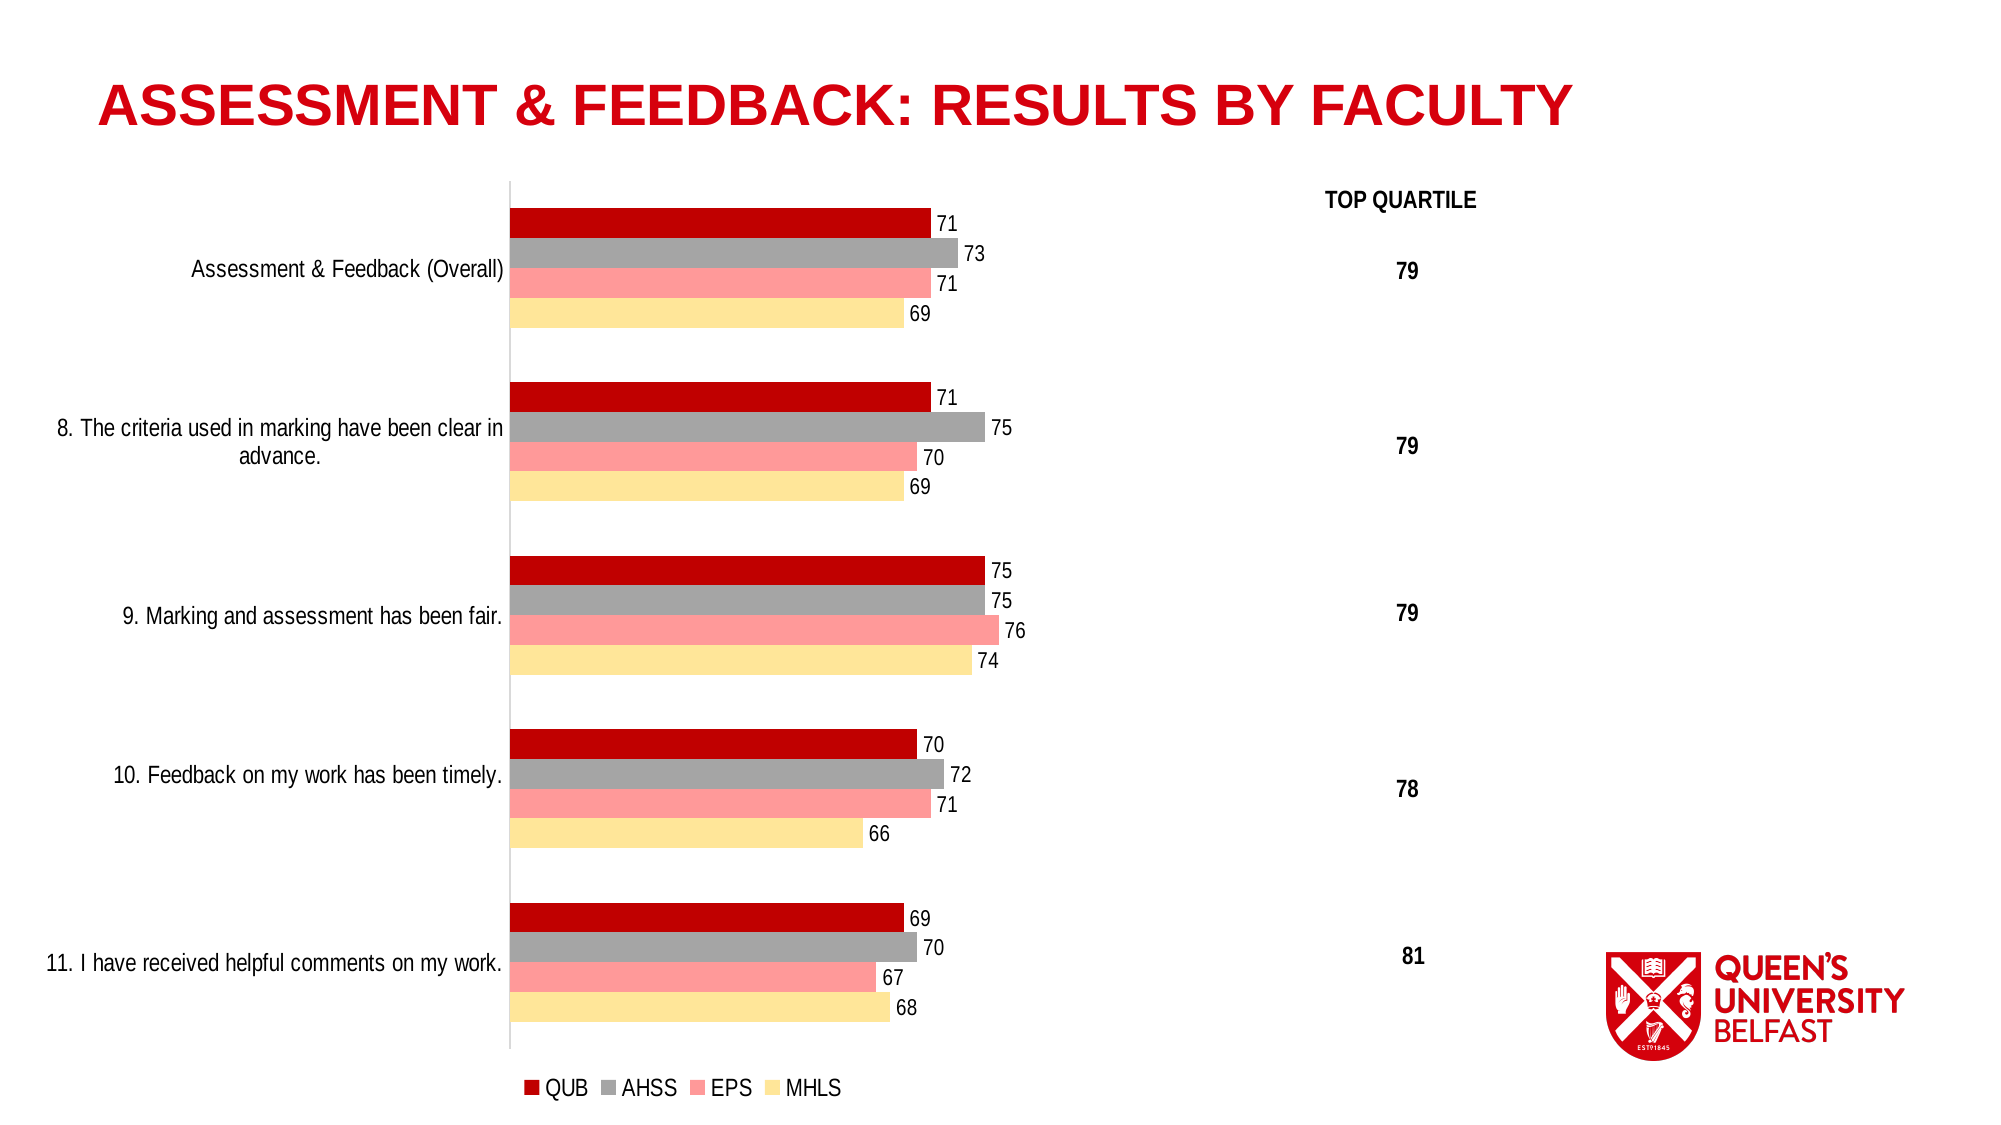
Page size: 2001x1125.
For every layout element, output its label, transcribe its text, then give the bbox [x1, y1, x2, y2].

picture [1605, 948, 1906, 1065]
text_box 79 [1381, 422, 1434, 468]
text_box 81 [1387, 932, 1440, 977]
list ASSESSMENT & FEEDBACK: RESULTS BY FACULTY [83, 67, 1796, 232]
text_box 79 [1381, 589, 1434, 635]
text_box 79 [1381, 247, 1434, 292]
text_box 78 [1381, 765, 1434, 810]
text_box TOP QUARTILE [1352, 176, 1492, 221]
chart [19, 162, 1352, 1120]
